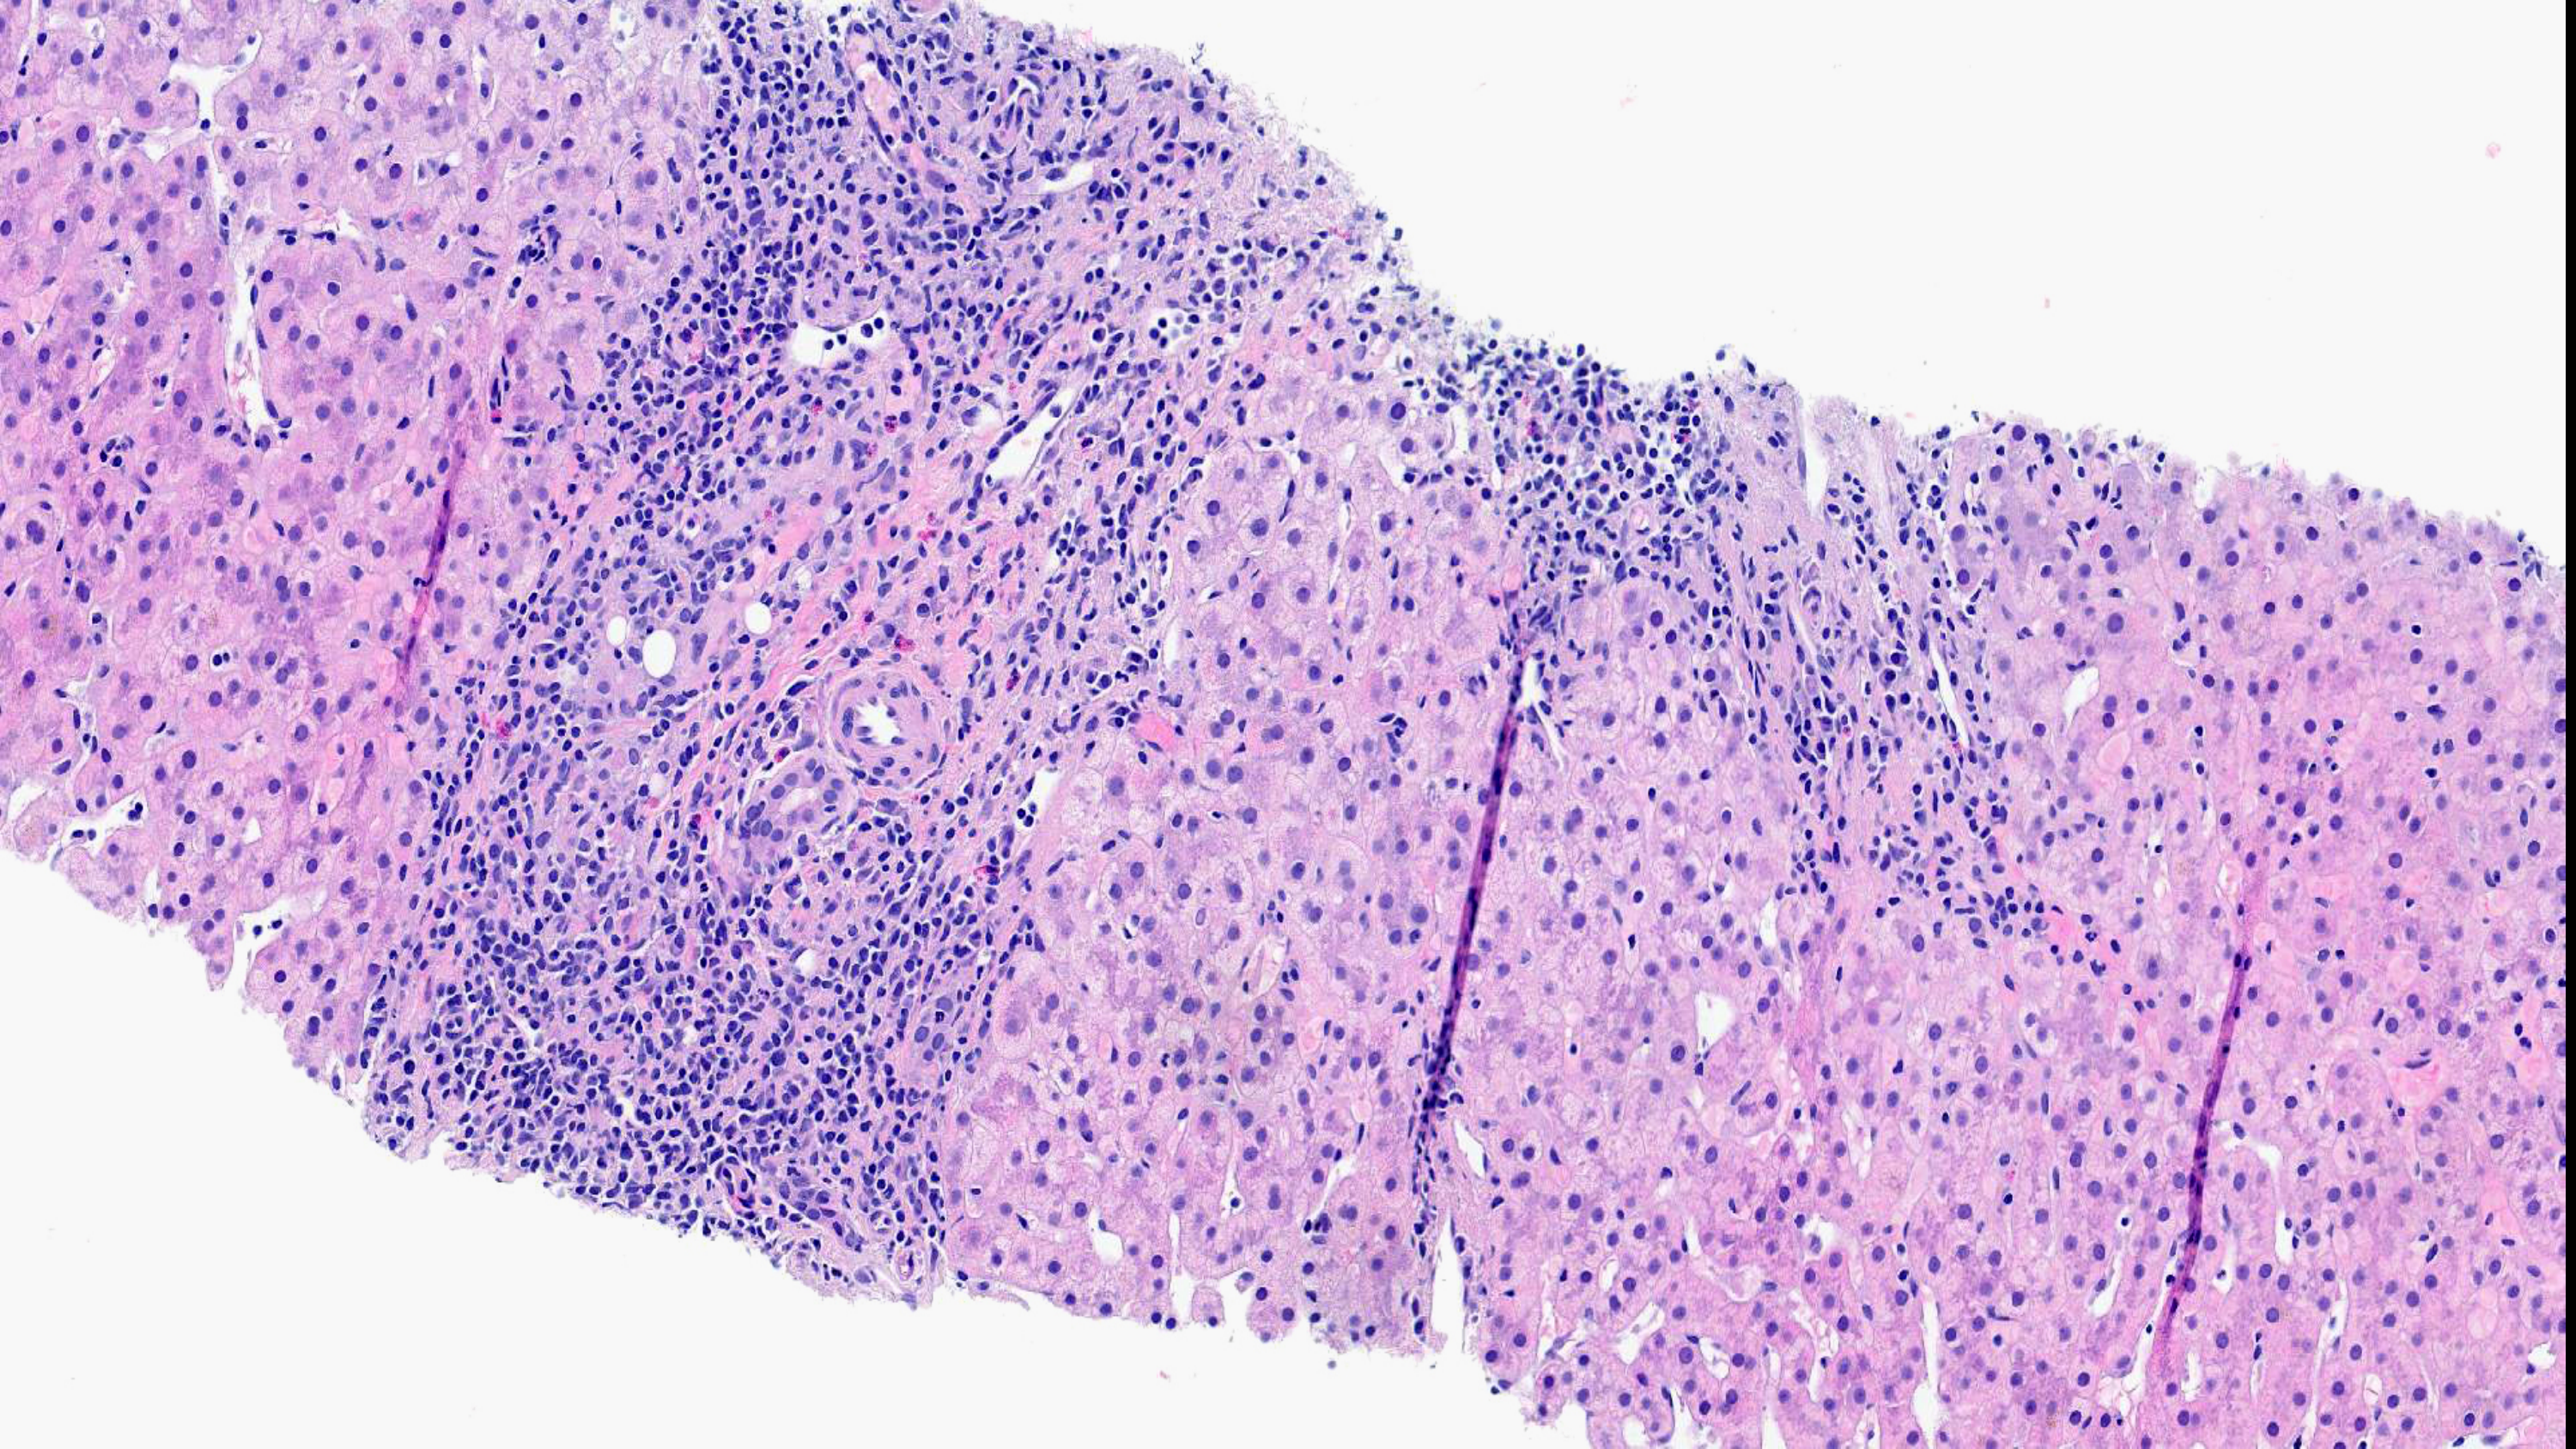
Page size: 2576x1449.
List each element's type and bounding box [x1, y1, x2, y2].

list [0, 0, 2566, 1449]
